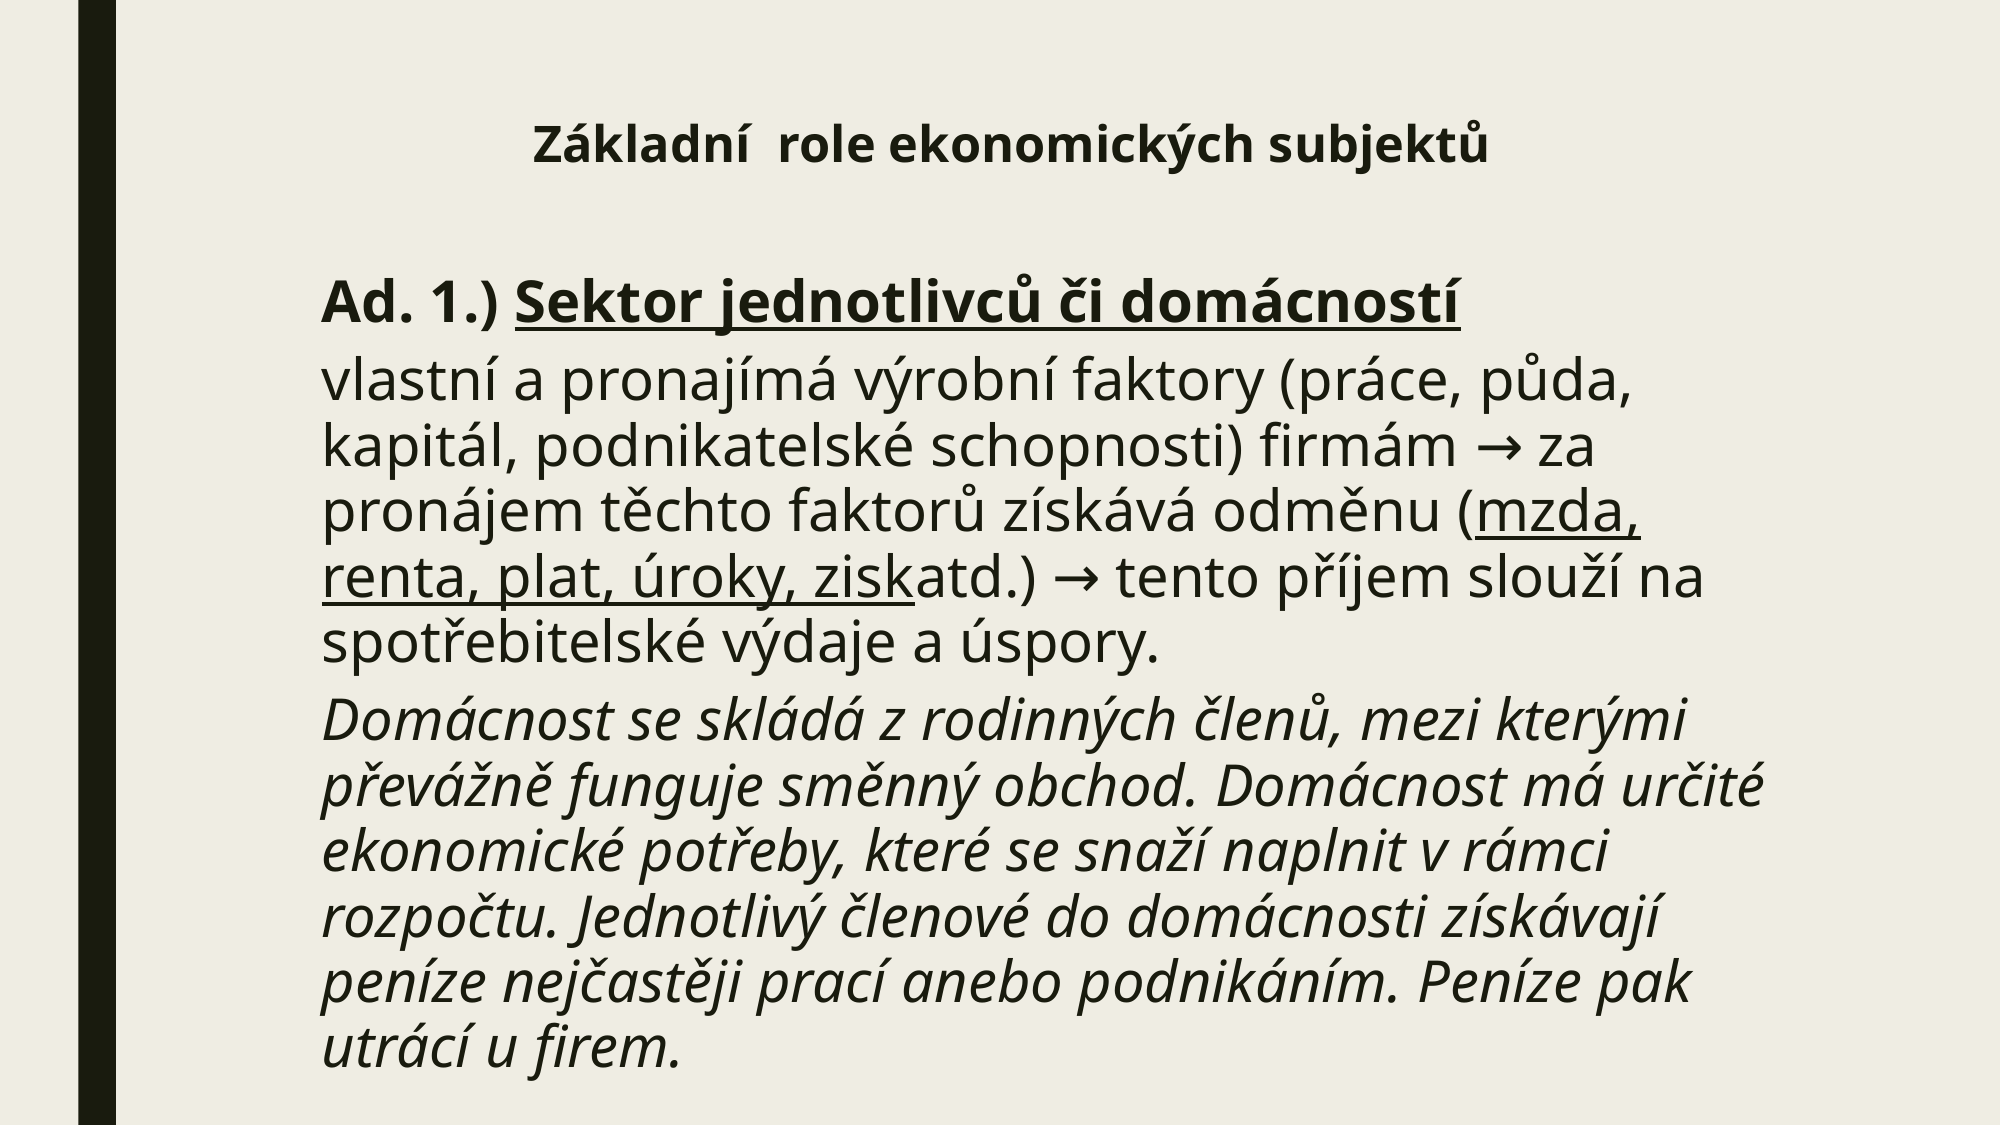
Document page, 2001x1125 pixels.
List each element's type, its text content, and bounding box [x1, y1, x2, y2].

title Základní role ekonomických subjektů [225, 112, 1800, 243]
list Ad. 1.) Sektor jednotlivců či domácností vlastní a pronajímá výrobní faktory (práce, půda, kapitál, podnikatelské schopnosti) firmám → za pronájem těchto faktorů získává odměnu (mzda, renta, plat, úroky, ziskatd.) → tento příjem slouží na spotřebitelské výdaje a úspory. Domácnost se skládá z rodinných členů, mezi kterými převážně funguje směnný obchod. Domácnost má určité ekonomické potřeby, které se snaží naplnit v rámci rozpočtu. Jednotlivý členové do domácnosti získávají peníze nejčastěji prací anebo podnikáním. Peníze pak utrácí u firem. [225, 263, 1800, 1104]
